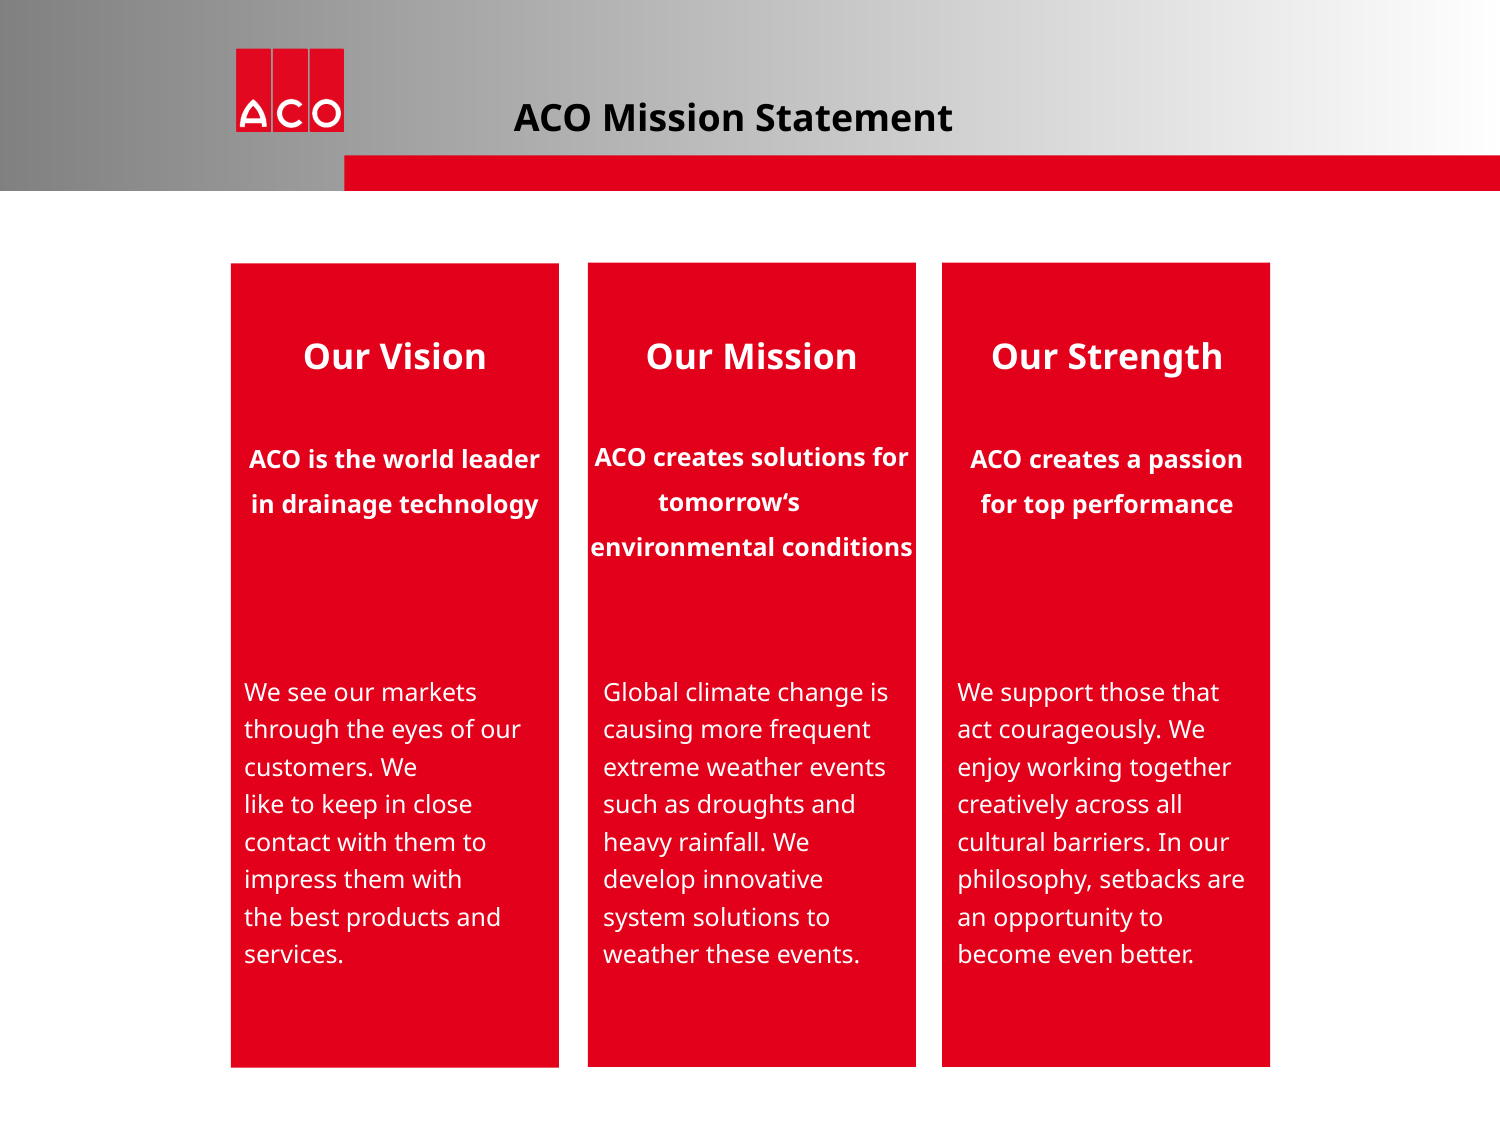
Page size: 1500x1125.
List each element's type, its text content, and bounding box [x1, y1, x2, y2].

title ACO Mission Statement [513, 29, 1459, 140]
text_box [230, 262, 1271, 1068]
